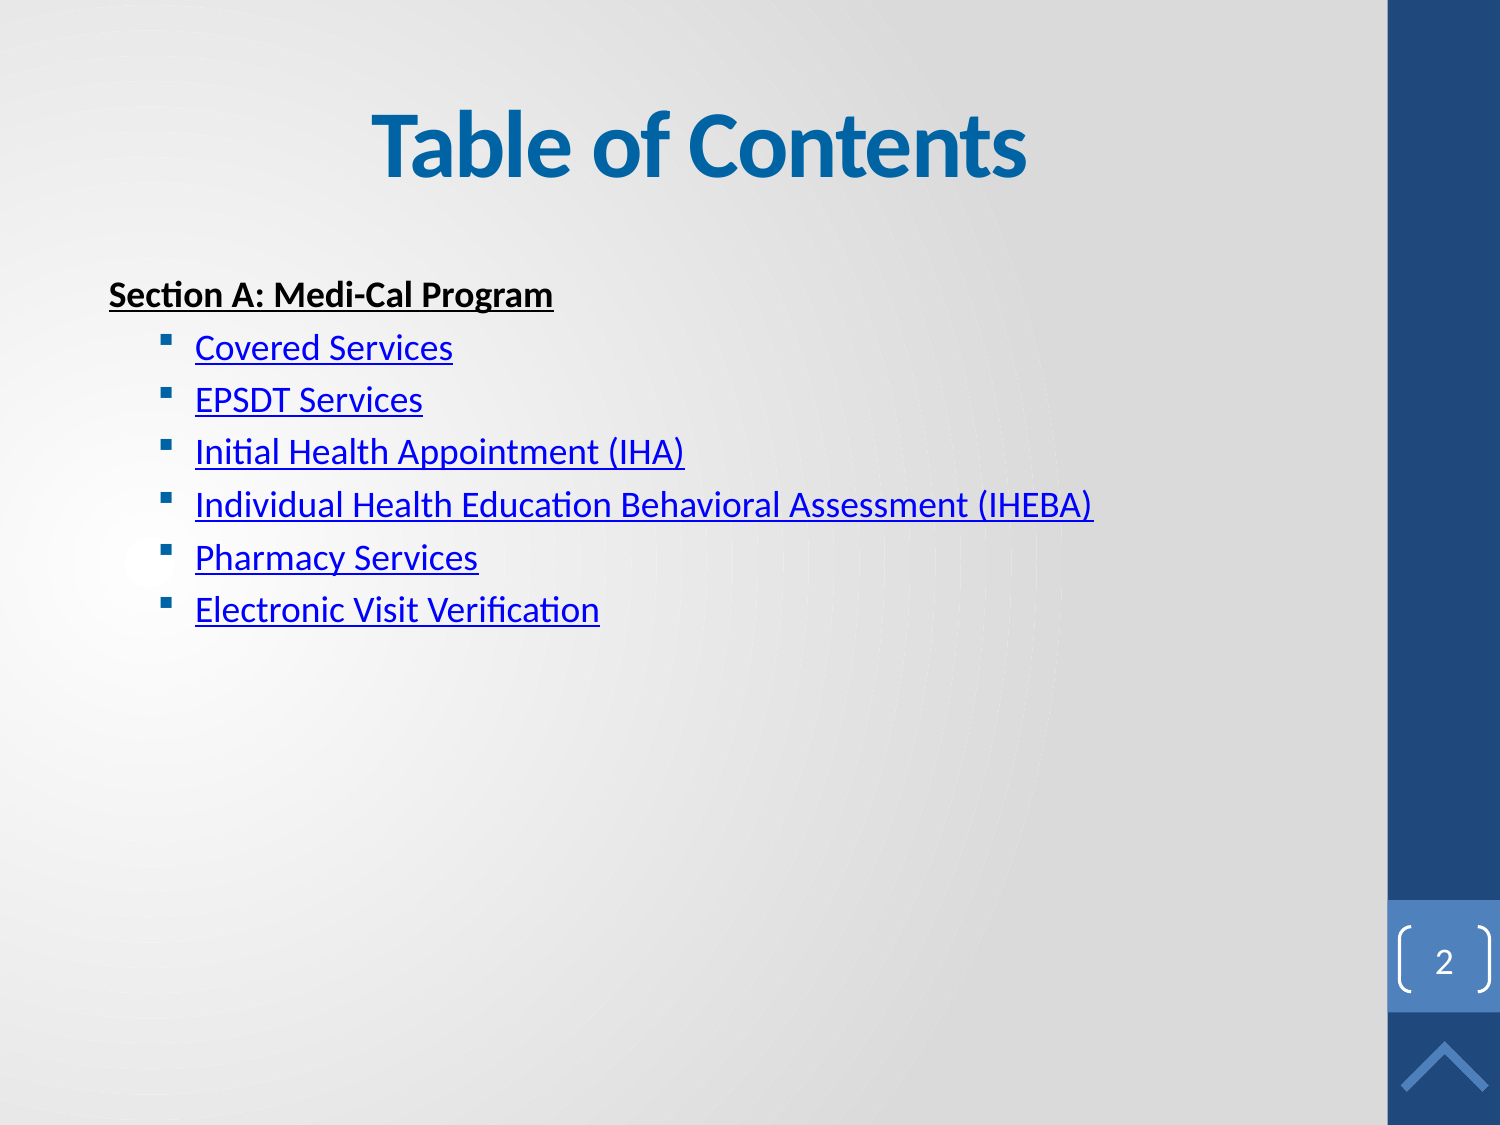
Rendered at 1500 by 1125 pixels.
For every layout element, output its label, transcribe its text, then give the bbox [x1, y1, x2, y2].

title Table of Contents [75, 45, 1325, 233]
list Section A: Medi-Cal Program Covered Services EPSDT Services Initial Health Appointment (IHA) Individual Health Education Behavioral Assessment (IHEBA) Pharmacy Services Electronic Visit Verification [75, 262, 1325, 1050]
slide_number 2 [1397, 925, 1492, 984]
picture [1368, 991, 1500, 1125]
